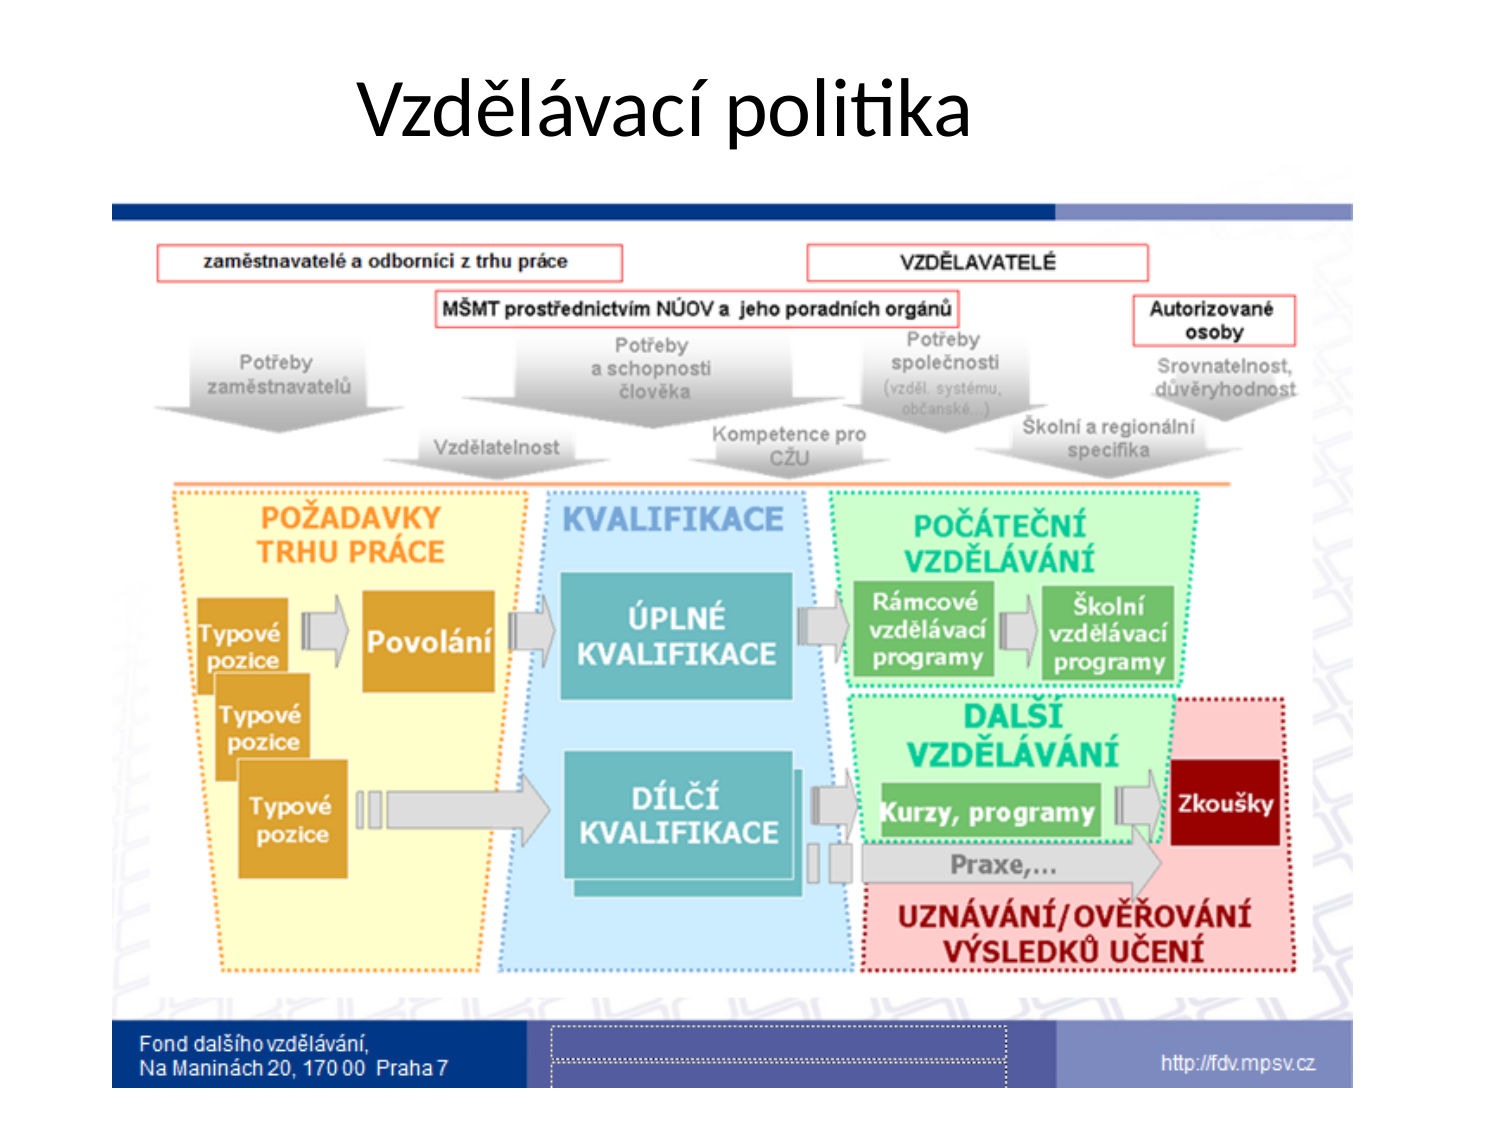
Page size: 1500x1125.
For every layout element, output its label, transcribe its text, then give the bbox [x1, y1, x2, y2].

picture [111, 161, 1353, 1089]
title Vzdělávací politika [0, 45, 1350, 161]
